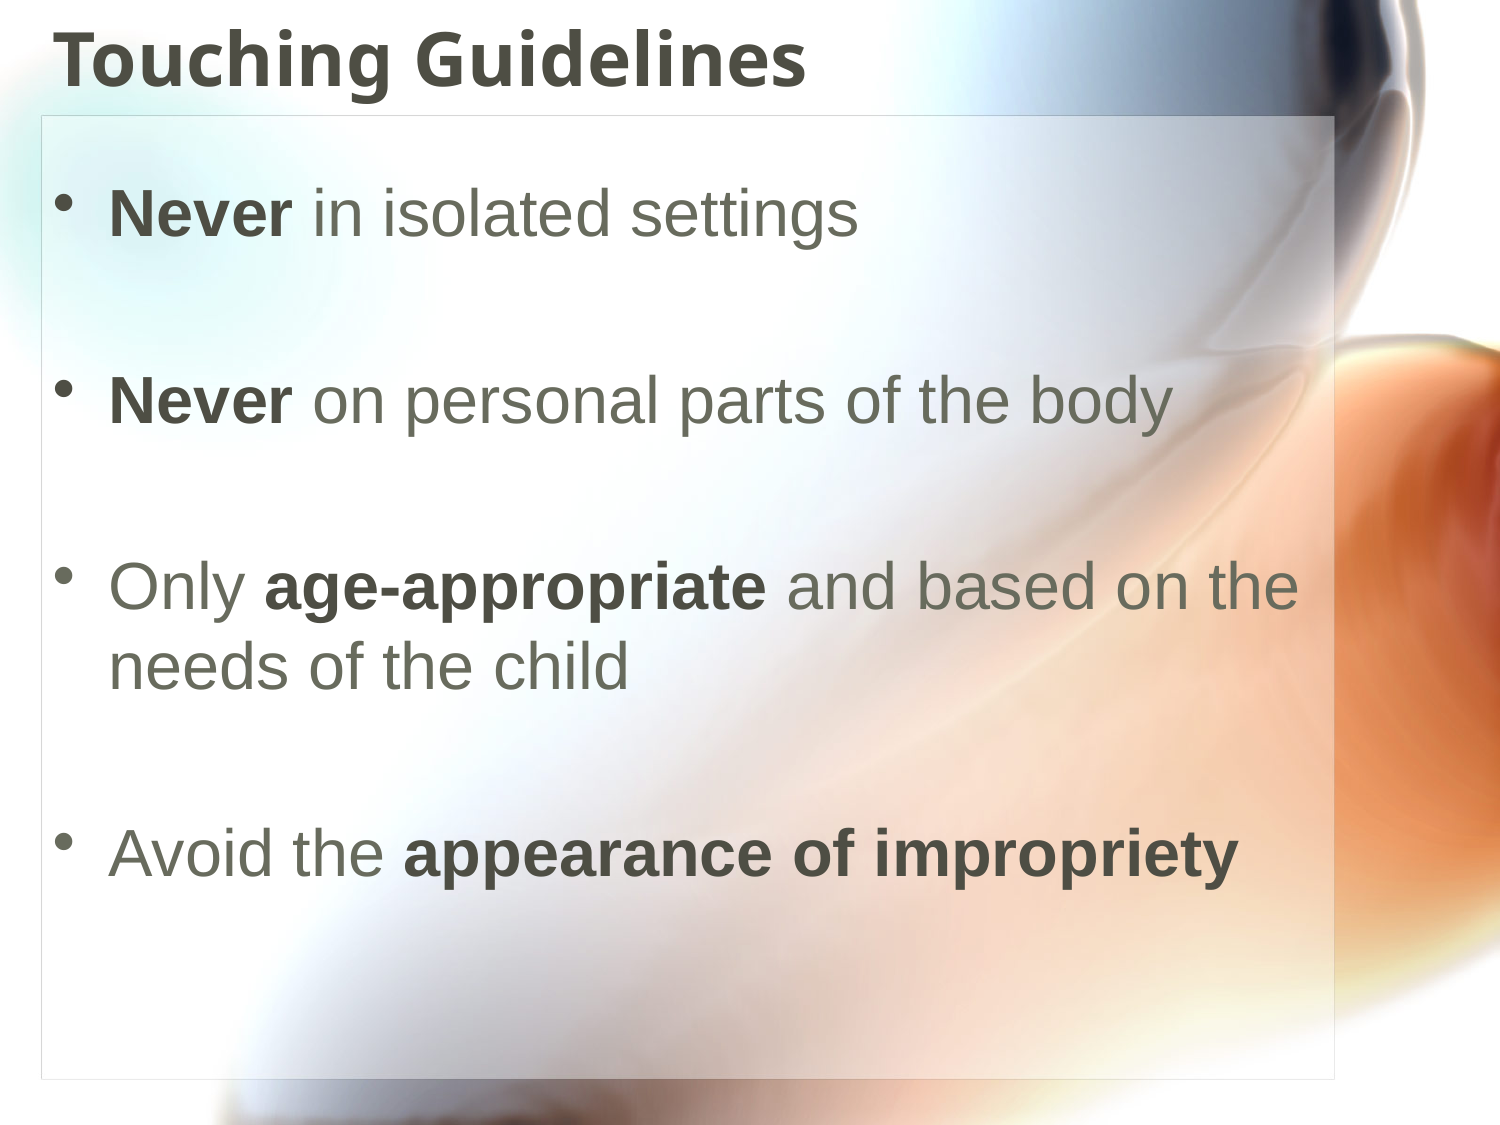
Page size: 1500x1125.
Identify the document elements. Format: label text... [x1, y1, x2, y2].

list Never in isolated settings Never on personal parts of the body Only age-appropriate and based on the needs of the child Avoid the appearance of impropriety [37, 162, 1326, 1076]
title Touching Guidelines [37, 0, 1326, 113]
picture [0, 0, 1500, 1125]
